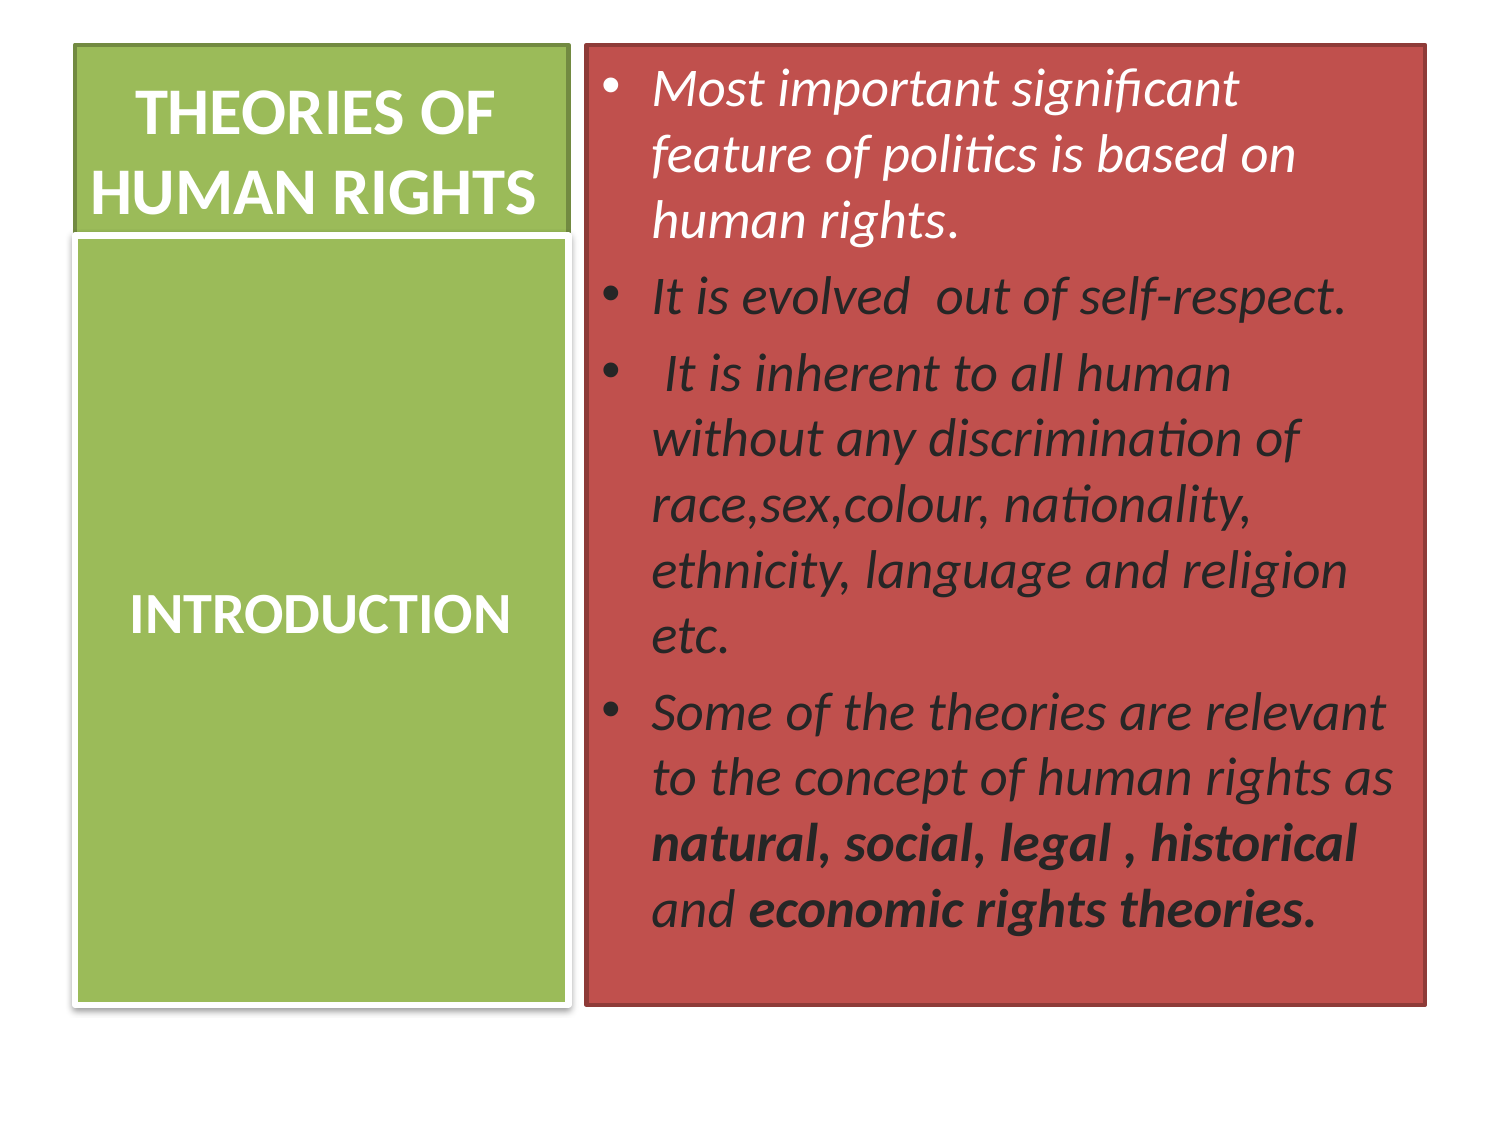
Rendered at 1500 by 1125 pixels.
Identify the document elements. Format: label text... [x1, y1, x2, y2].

list Most important significant feature of politics is based on human rights. It is evolved out of self-respect. It is inherent to all human without any discrimination of race,sex,colour, nationality, ethnicity, language and religion etc. Some of the theories are relevant to the concept of human rights as natural, social, legal , historical and economic rights theories. [584, 43, 1427, 1007]
title THEORIES OF HUMAN RIGHTS [73, 43, 571, 231]
list INTRODUCTION [72, 232, 572, 1008]
